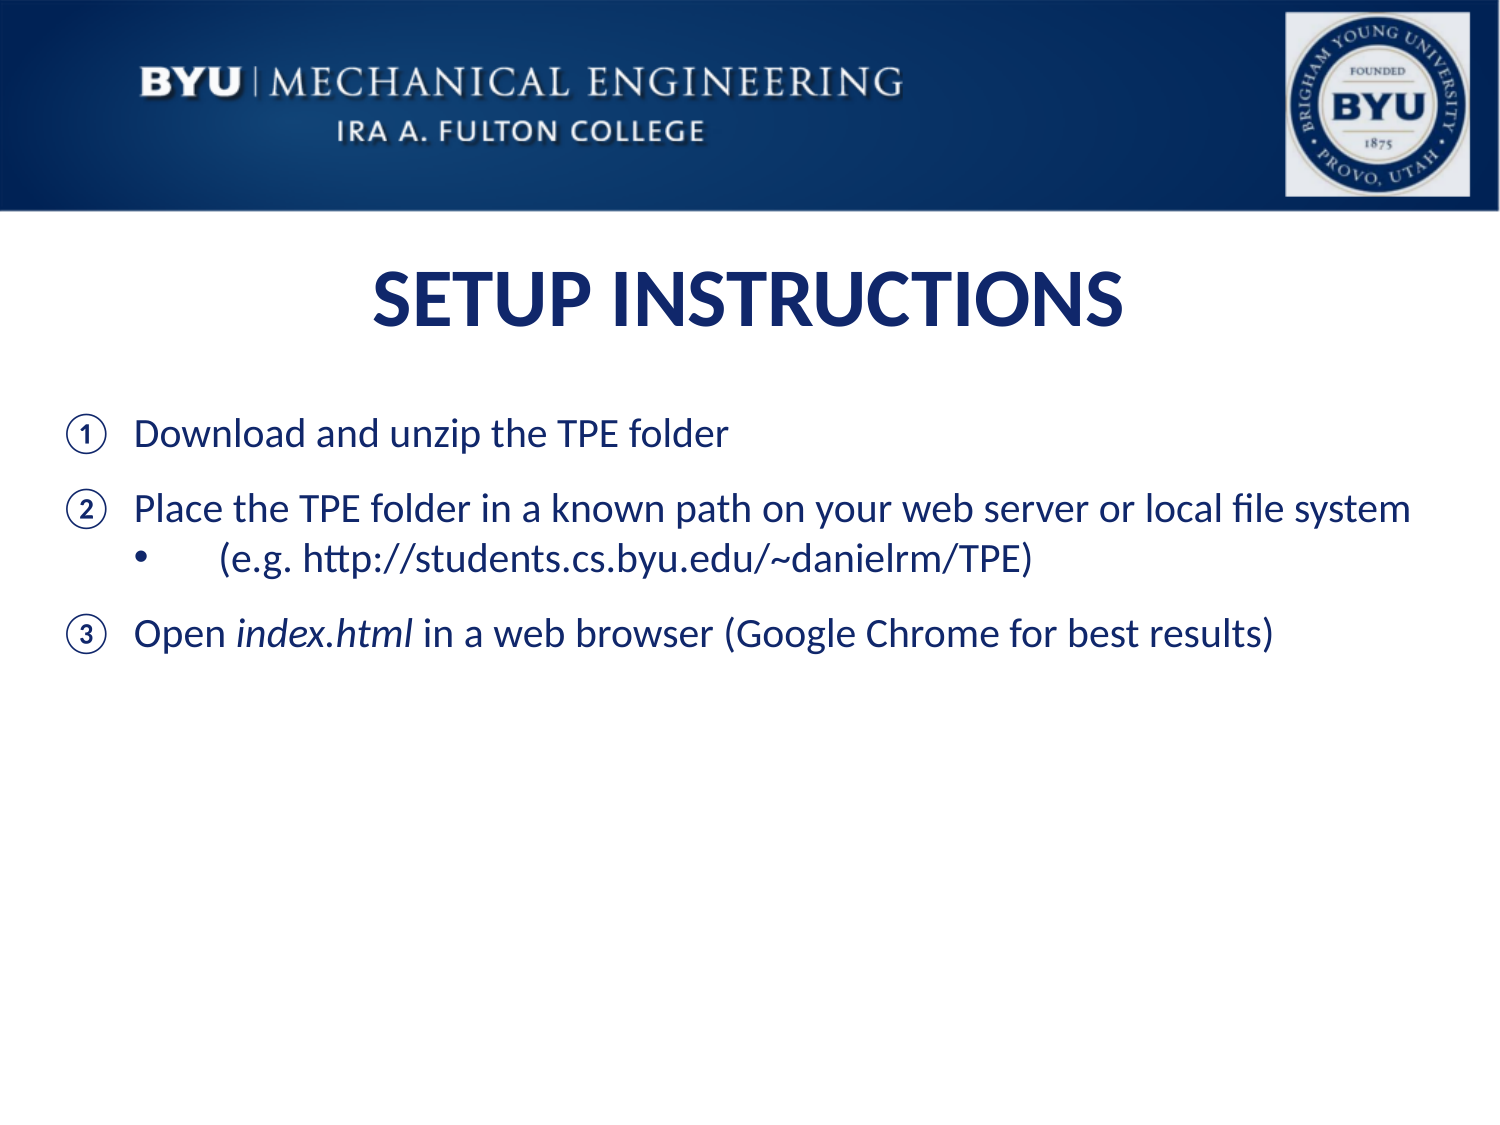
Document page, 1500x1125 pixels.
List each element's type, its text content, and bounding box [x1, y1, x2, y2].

picture [0, 0, 1500, 1125]
text_box Setup Instructions [14, 235, 1484, 365]
text_box Download and unzip the TPE folder Place the TPE folder in a known path on your web server or local file system (e.g. http://students.cs.byu.edu/~danielrm/TPE) Open index.html in a web browser (Google Chrome for best results) [44, 398, 1455, 664]
